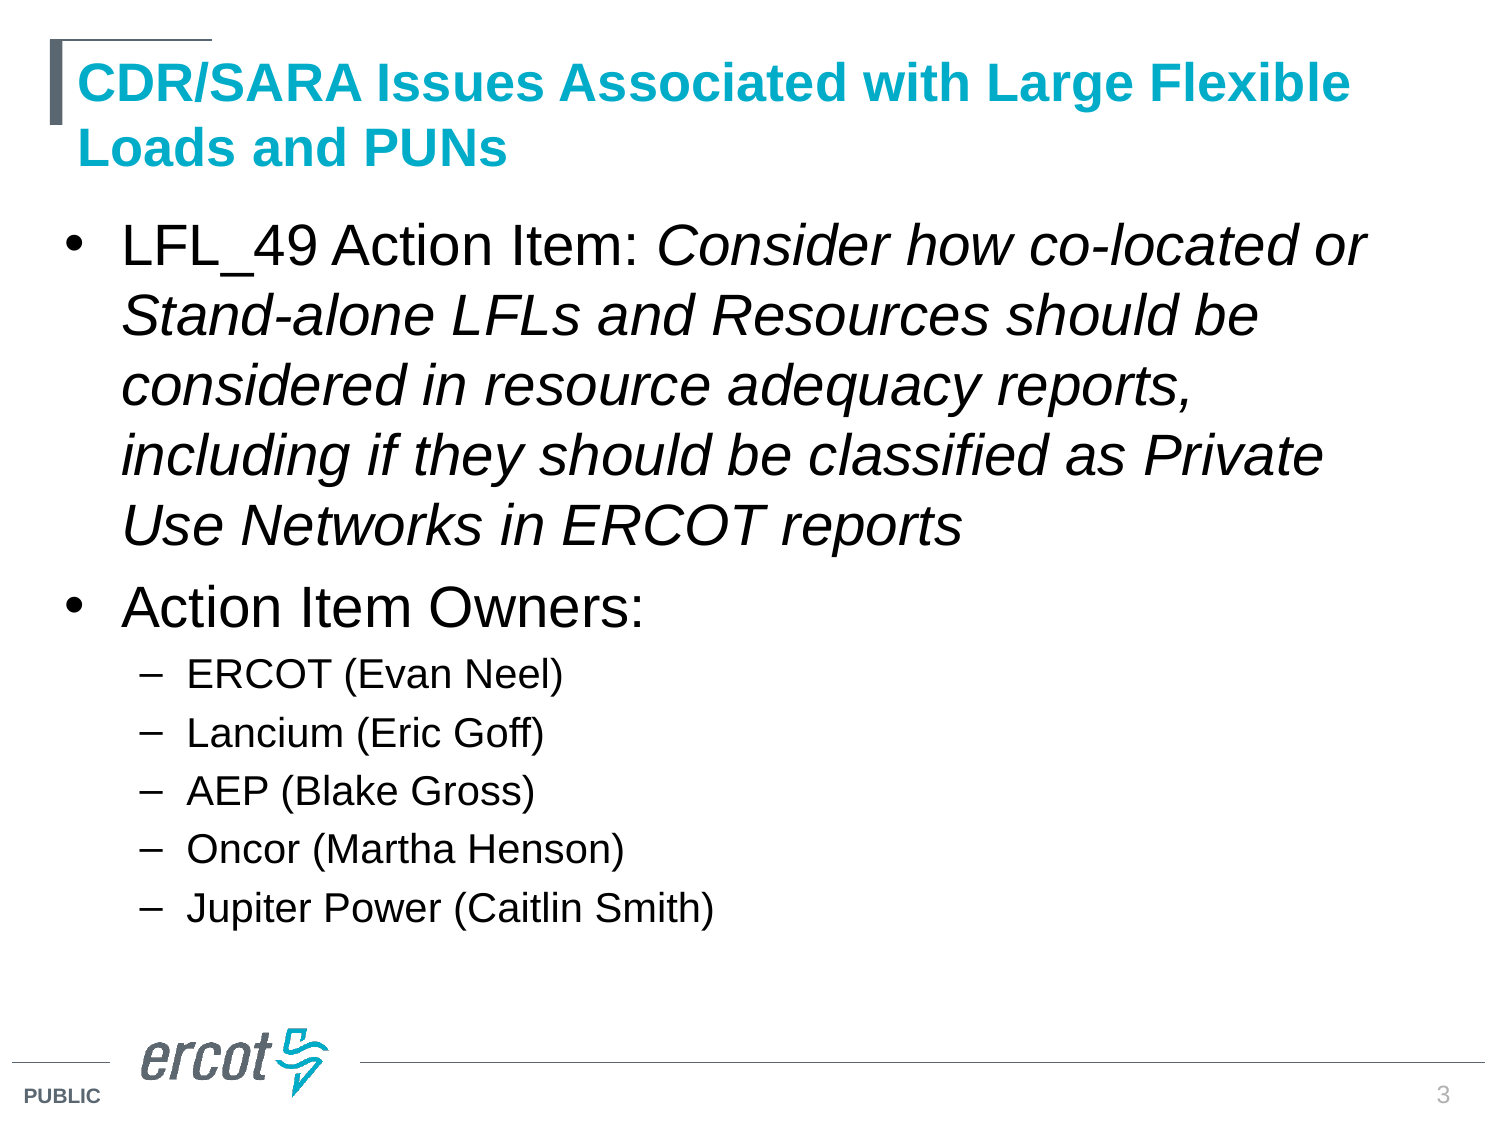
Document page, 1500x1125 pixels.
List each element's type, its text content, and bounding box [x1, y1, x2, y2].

title CDR/SARA Issues Associated with Large Flexible Loads and PUNs [62, 39, 1450, 188]
list LFL_49 Action Item: Consider how co-located or Stand-alone LFLs and Resources should be considered in resource adequacy reports, including if they should be classified as Private Use Networks in ERCOT reports Action Item Owners: ERCOT (Evan Neel) Lancium (Eric Goff) AEP (Blake Gross) Oncor (Martha Henson) Jupiter Power (Caitlin Smith) [49, 200, 1449, 1013]
picture [137, 1024, 332, 1100]
slide_number 3 [1412, 1074, 1475, 1112]
